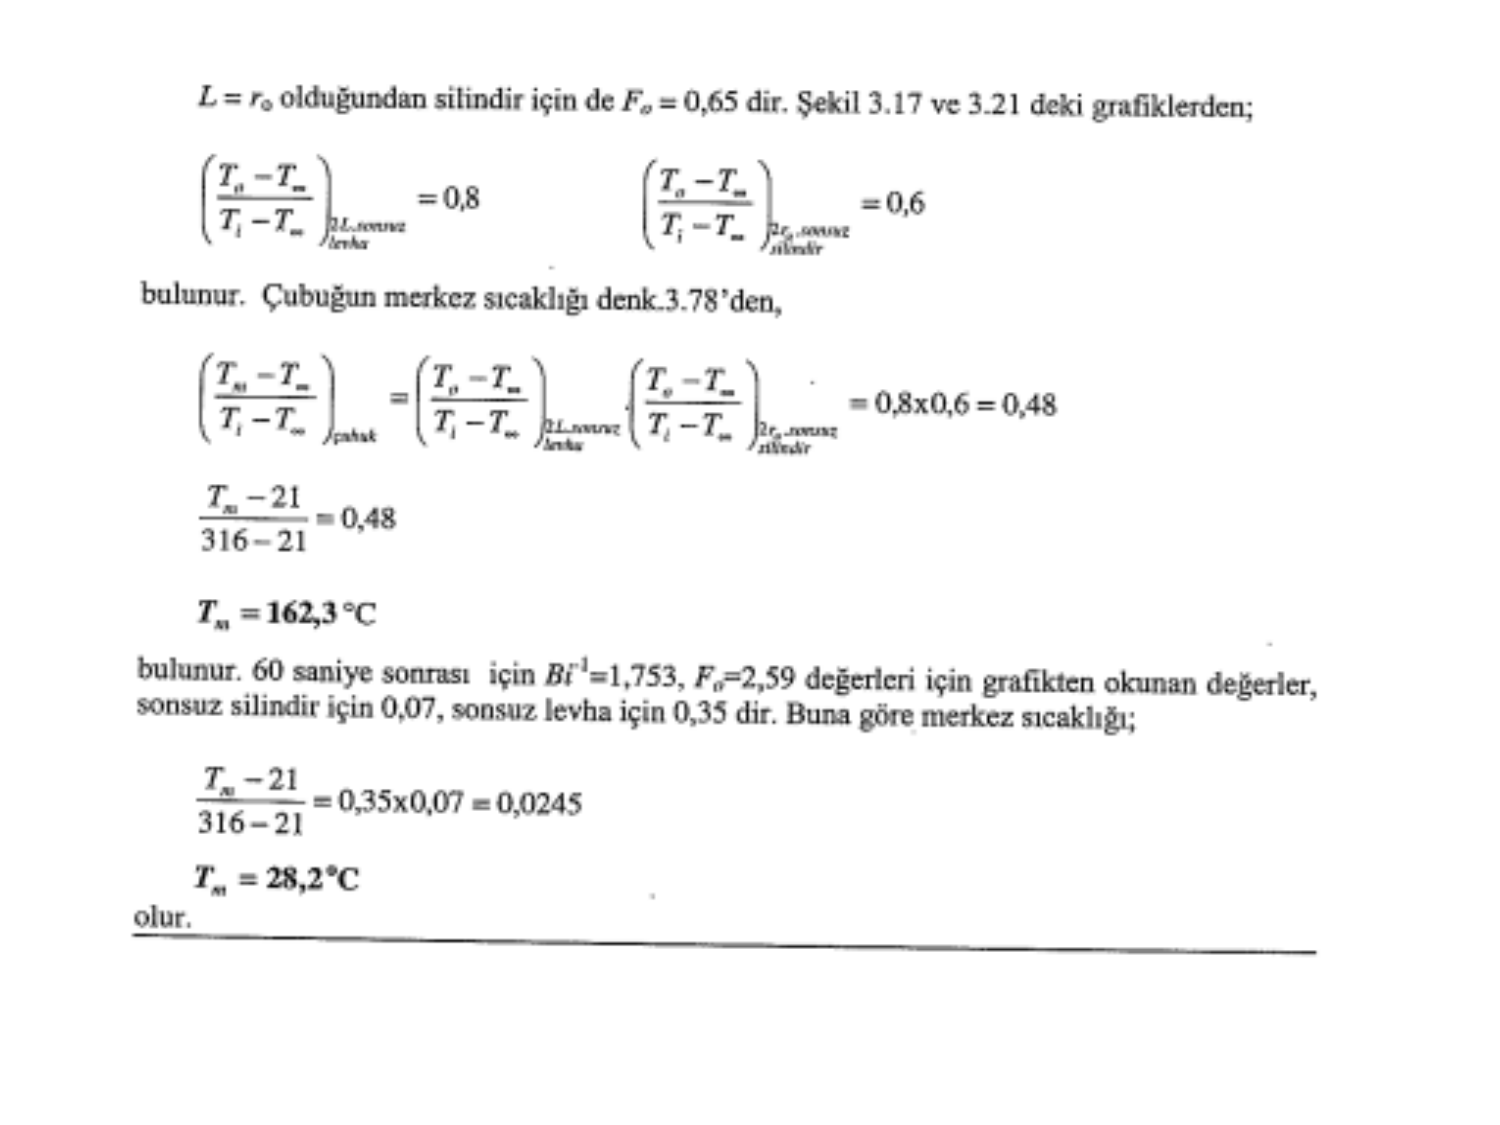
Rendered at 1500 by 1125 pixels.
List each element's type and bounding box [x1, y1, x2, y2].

picture [111, 66, 1377, 972]
